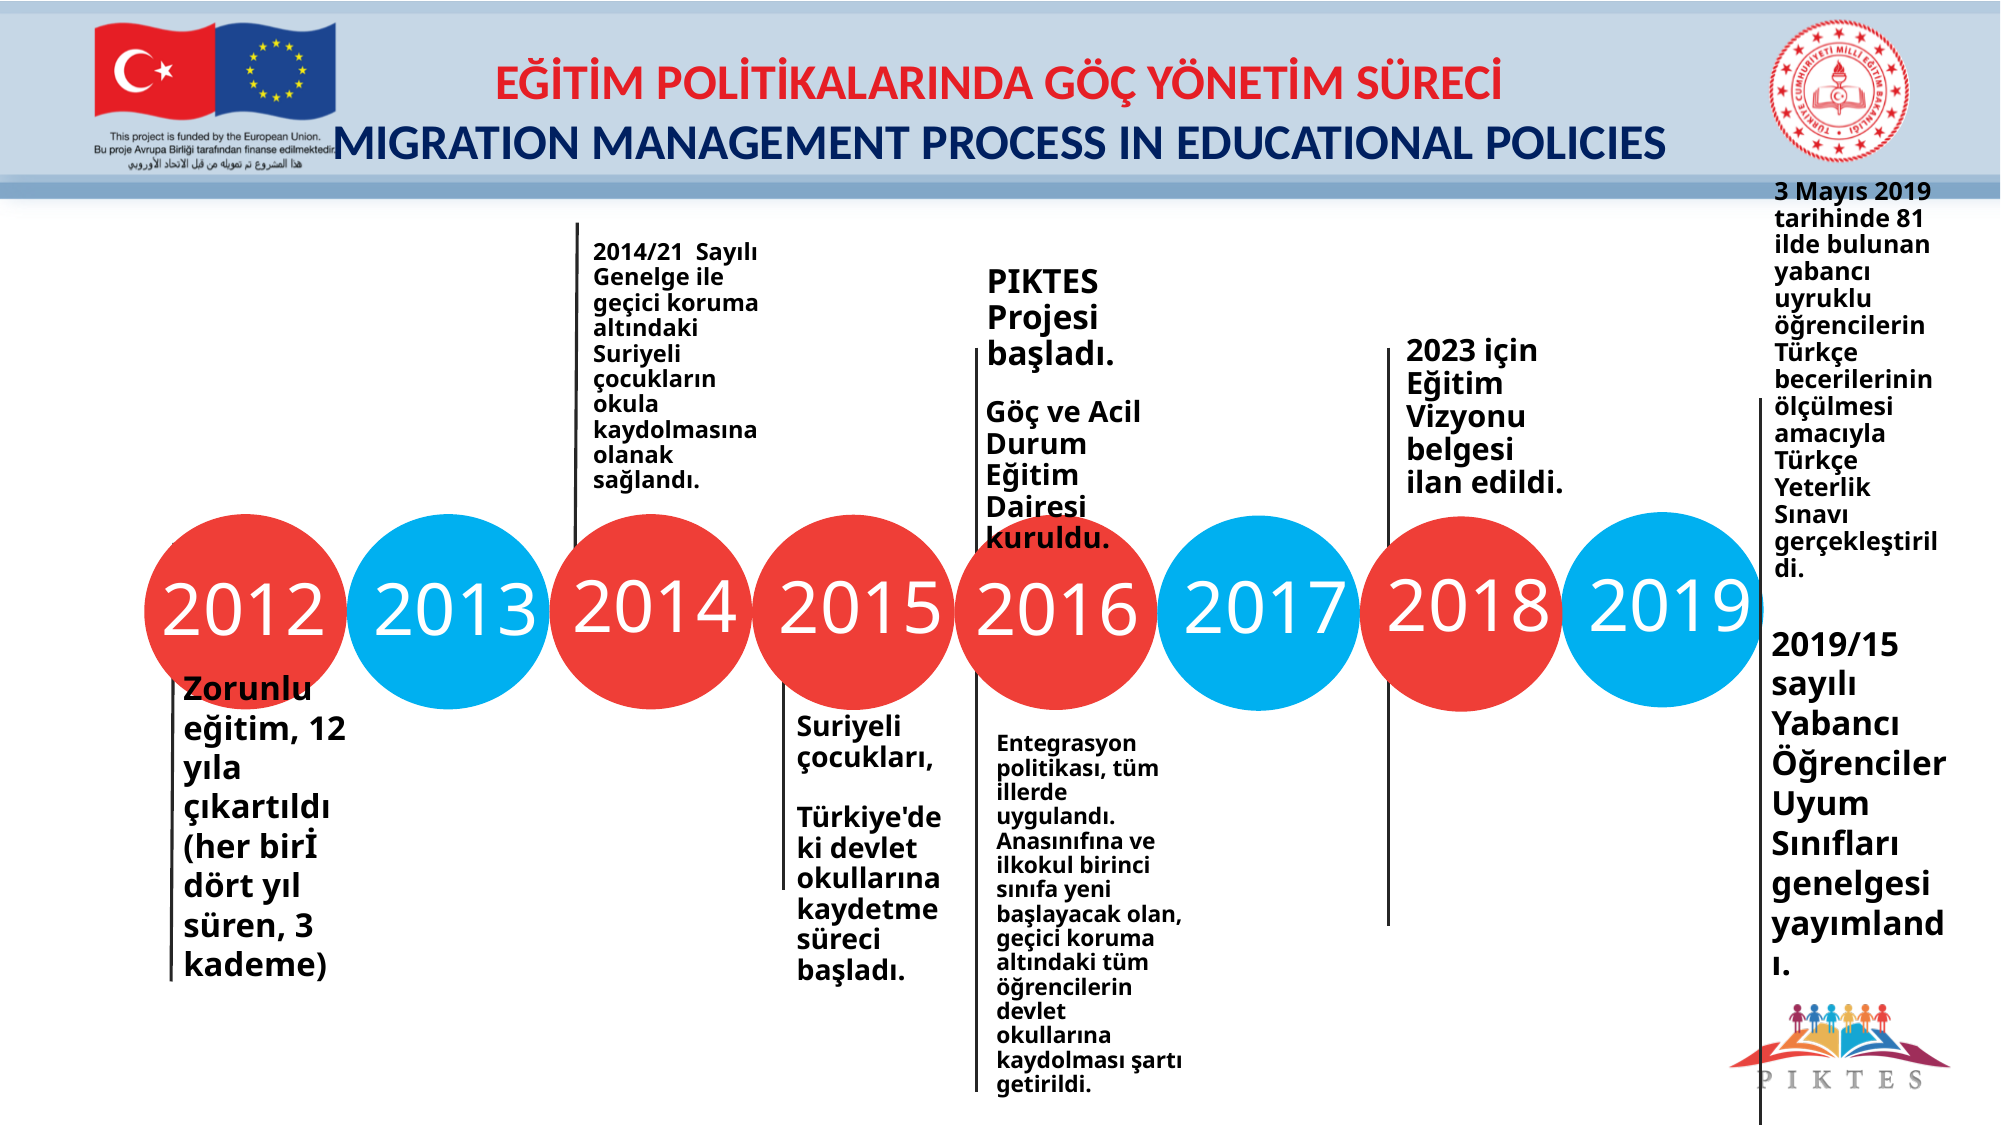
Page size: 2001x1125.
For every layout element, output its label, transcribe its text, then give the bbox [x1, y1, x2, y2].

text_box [104, 194, 1774, 1108]
text_box 2019/15 sayılı Yabancı Öğrenciler Uyum Sınıfları genelgesi yayımlandı. [1774, 751, 1972, 992]
picture [0, 0, 2001, 1125]
text_box 3 Mayıs 2019 tarihinde 81 ilde bulunan yabancı uyruklu öğrencilerin Türkçe becerilerinin ölçülmesi amacıyla Türkçe Yeterlik Sınavı gerçekleştirildi. [1774, 321, 1967, 593]
text_box EĞİTİM POLİTİKALARINDA GÖÇ YÖNETİM SÜRECİ MIGRATION MANAGEMENT PROCESS IN EDUCATIONAL POLICIES [0, 42, 2000, 177]
